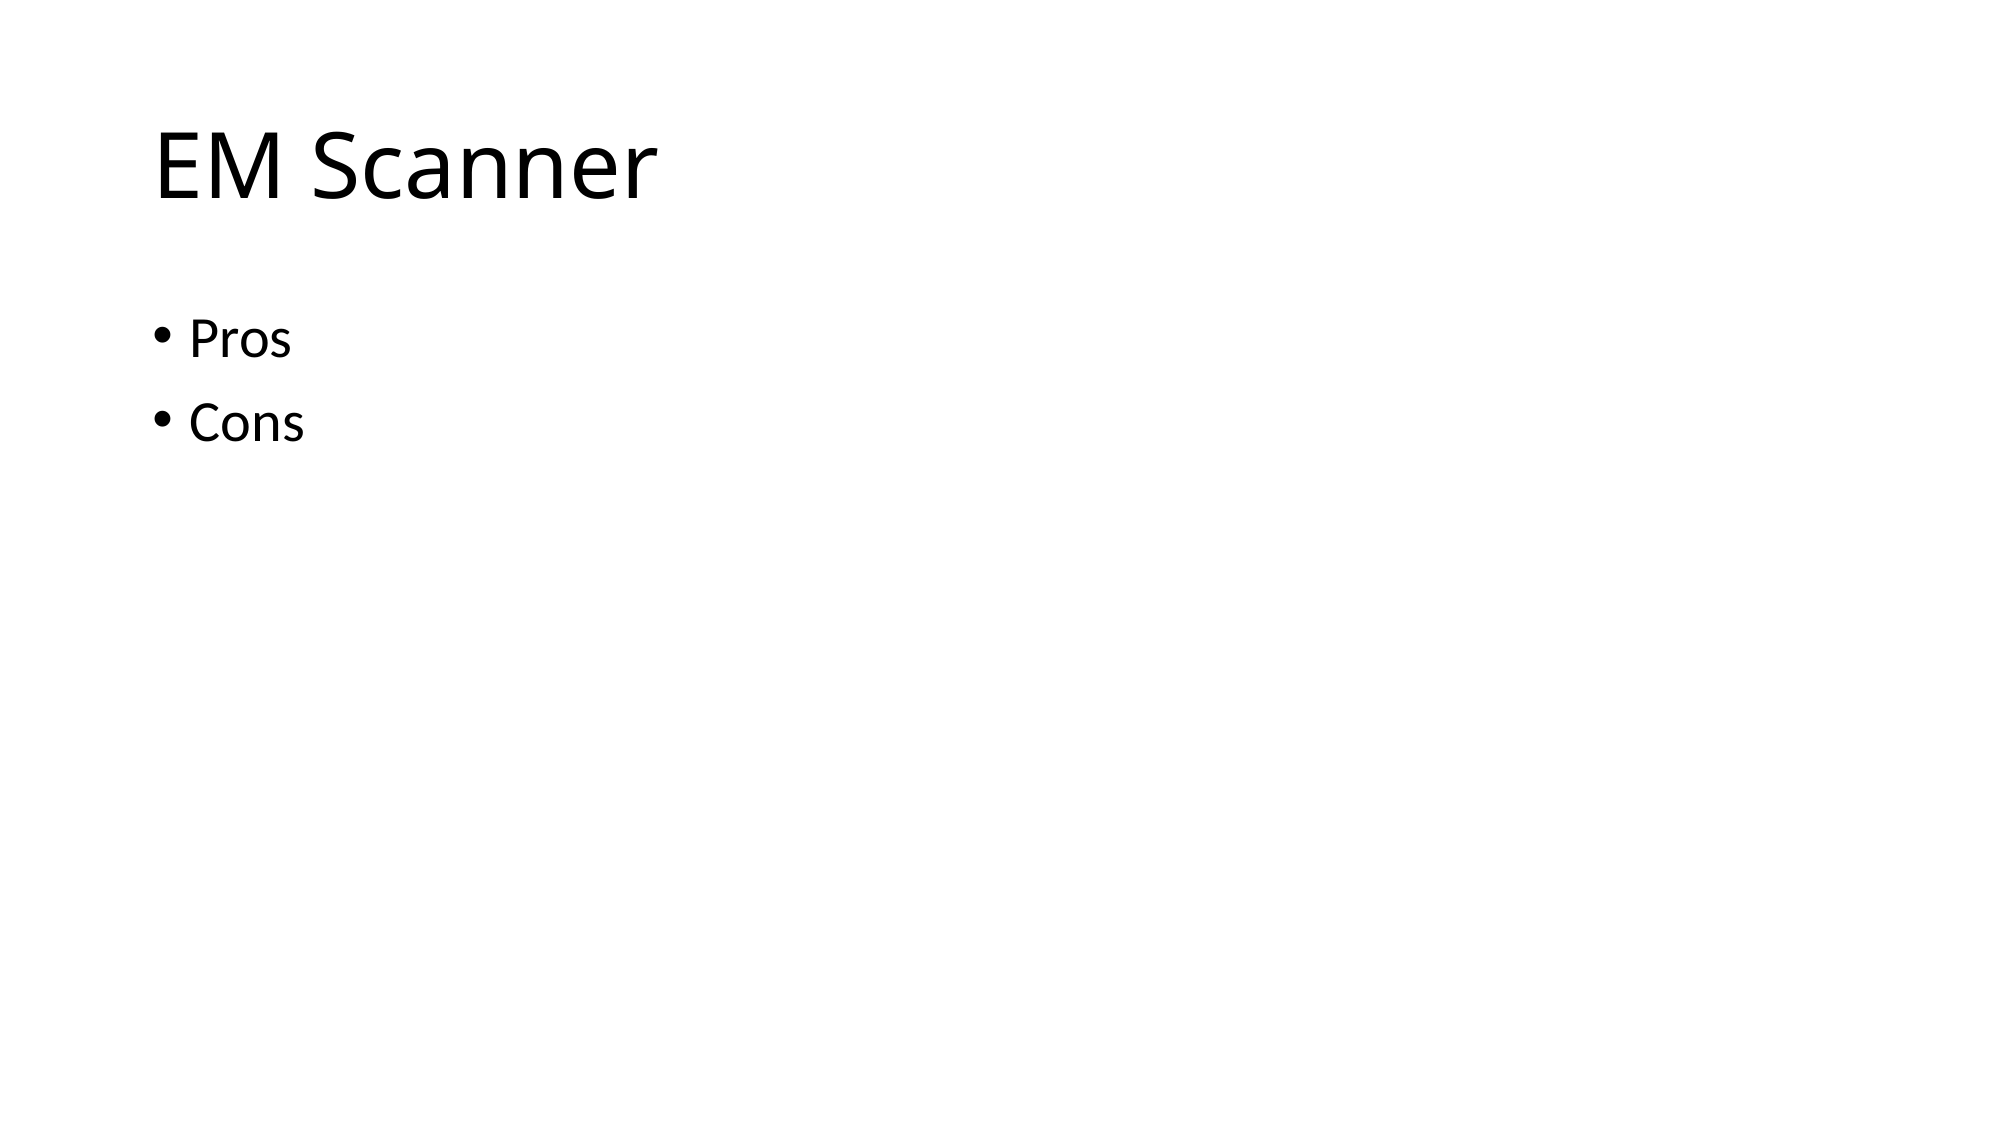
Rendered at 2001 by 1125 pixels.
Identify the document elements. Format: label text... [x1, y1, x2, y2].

title EM Scanner [137, 59, 1863, 278]
list Pros Cons [137, 299, 1863, 1014]
